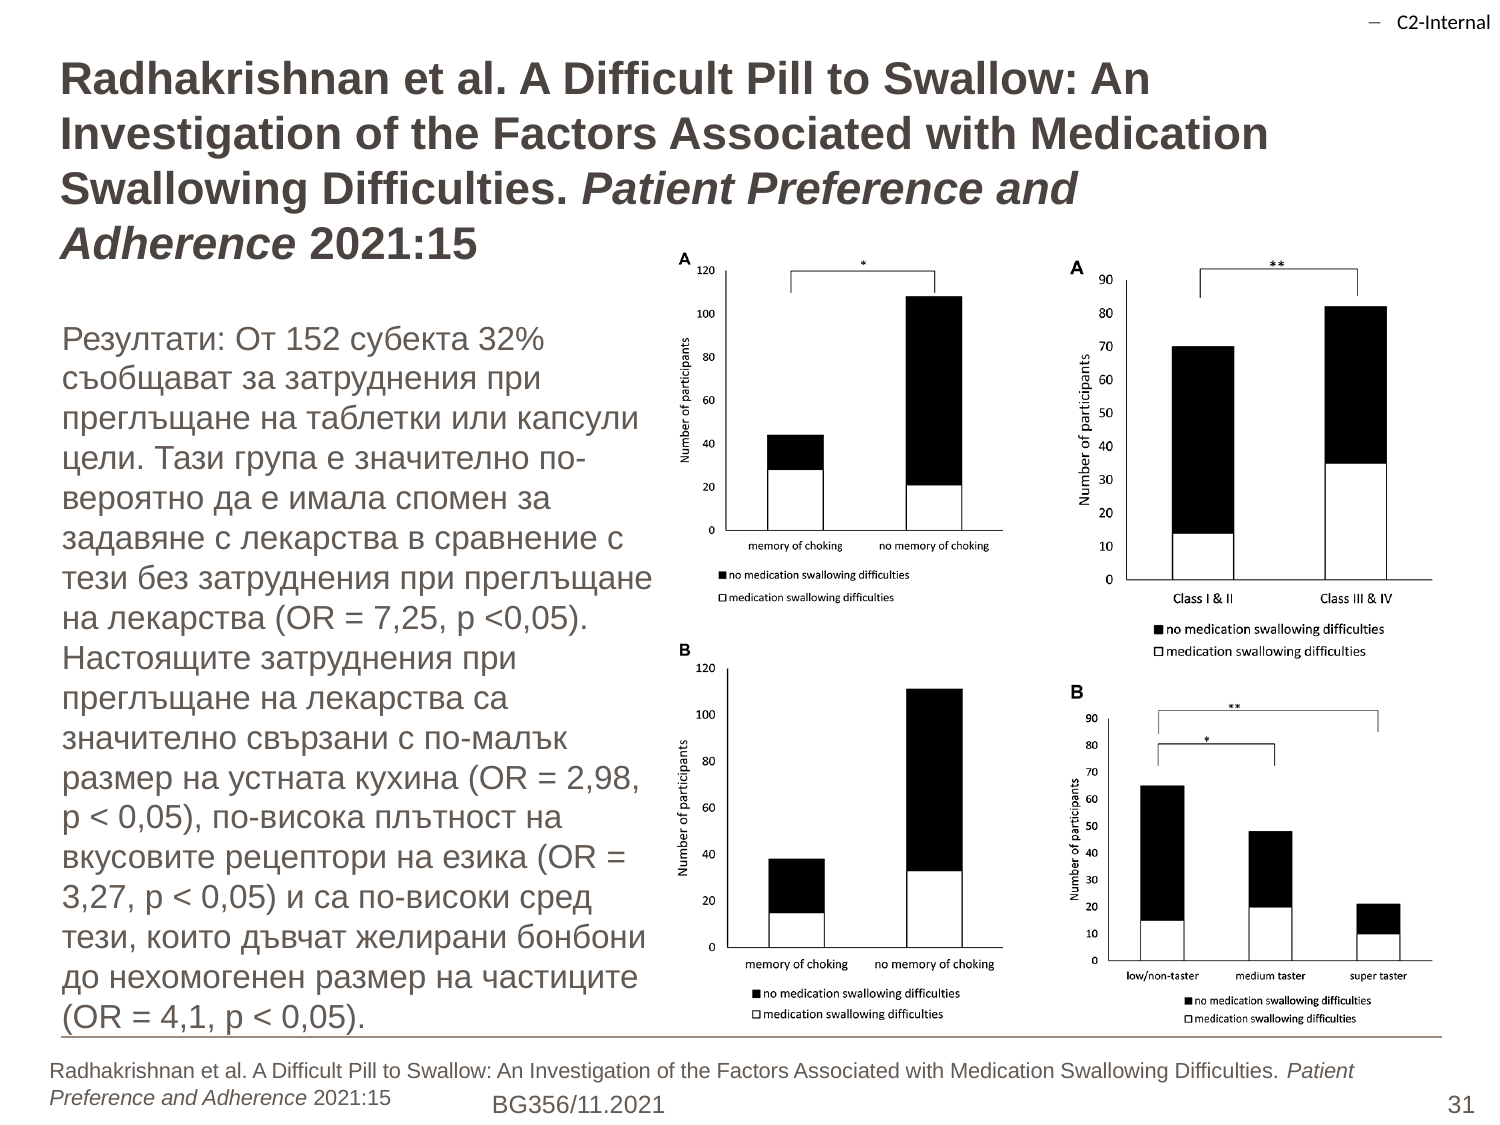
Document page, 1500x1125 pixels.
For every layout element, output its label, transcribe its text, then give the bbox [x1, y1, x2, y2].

text_box BG356/11.2021 [477, 1081, 682, 1125]
text_box 31 [1432, 1081, 1491, 1125]
title Radhakrishnan et al. A Difficult Pill to Swallow: An Investigation of the Factors Associated with Medication Swallowing Difficulties. Patient Preference and Adherence 2021:15 [59, 48, 1303, 104]
picture [1067, 256, 1433, 1025]
text_box Резултати: От 152 субекта 32% съобщават за затруднения при преглъщане на таблетки или капсули цели. Тази група е значително по-вероятно да е имала спомен за задавяне с лекарства в сравнение с тези без затруднения при преглъщане на лекарства (OR = 7,25, p <0,05). Настоящите затруднения при преглъщане на лекарства са значително свързани с по-малък размер на устната кухина (OR = 2,98, p < 0,05), по-висока плътност на вкусовите рецептори на езика (OR = 3,27, p < 0,05) и са по-високи сред тези, които дъвчат желирани бонбони до нехомогенен размер на частиците (OR = 4,1, p < 0,05). [47, 309, 670, 1043]
text_box Radhakrishnan et al. A Difficult Pill to Swallow: An Investigation of the Factors Associated with Medication Swallowing Difficulties. Patient Preference and Adherence 2021:15 [34, 1049, 1477, 1117]
picture [677, 251, 1003, 1020]
